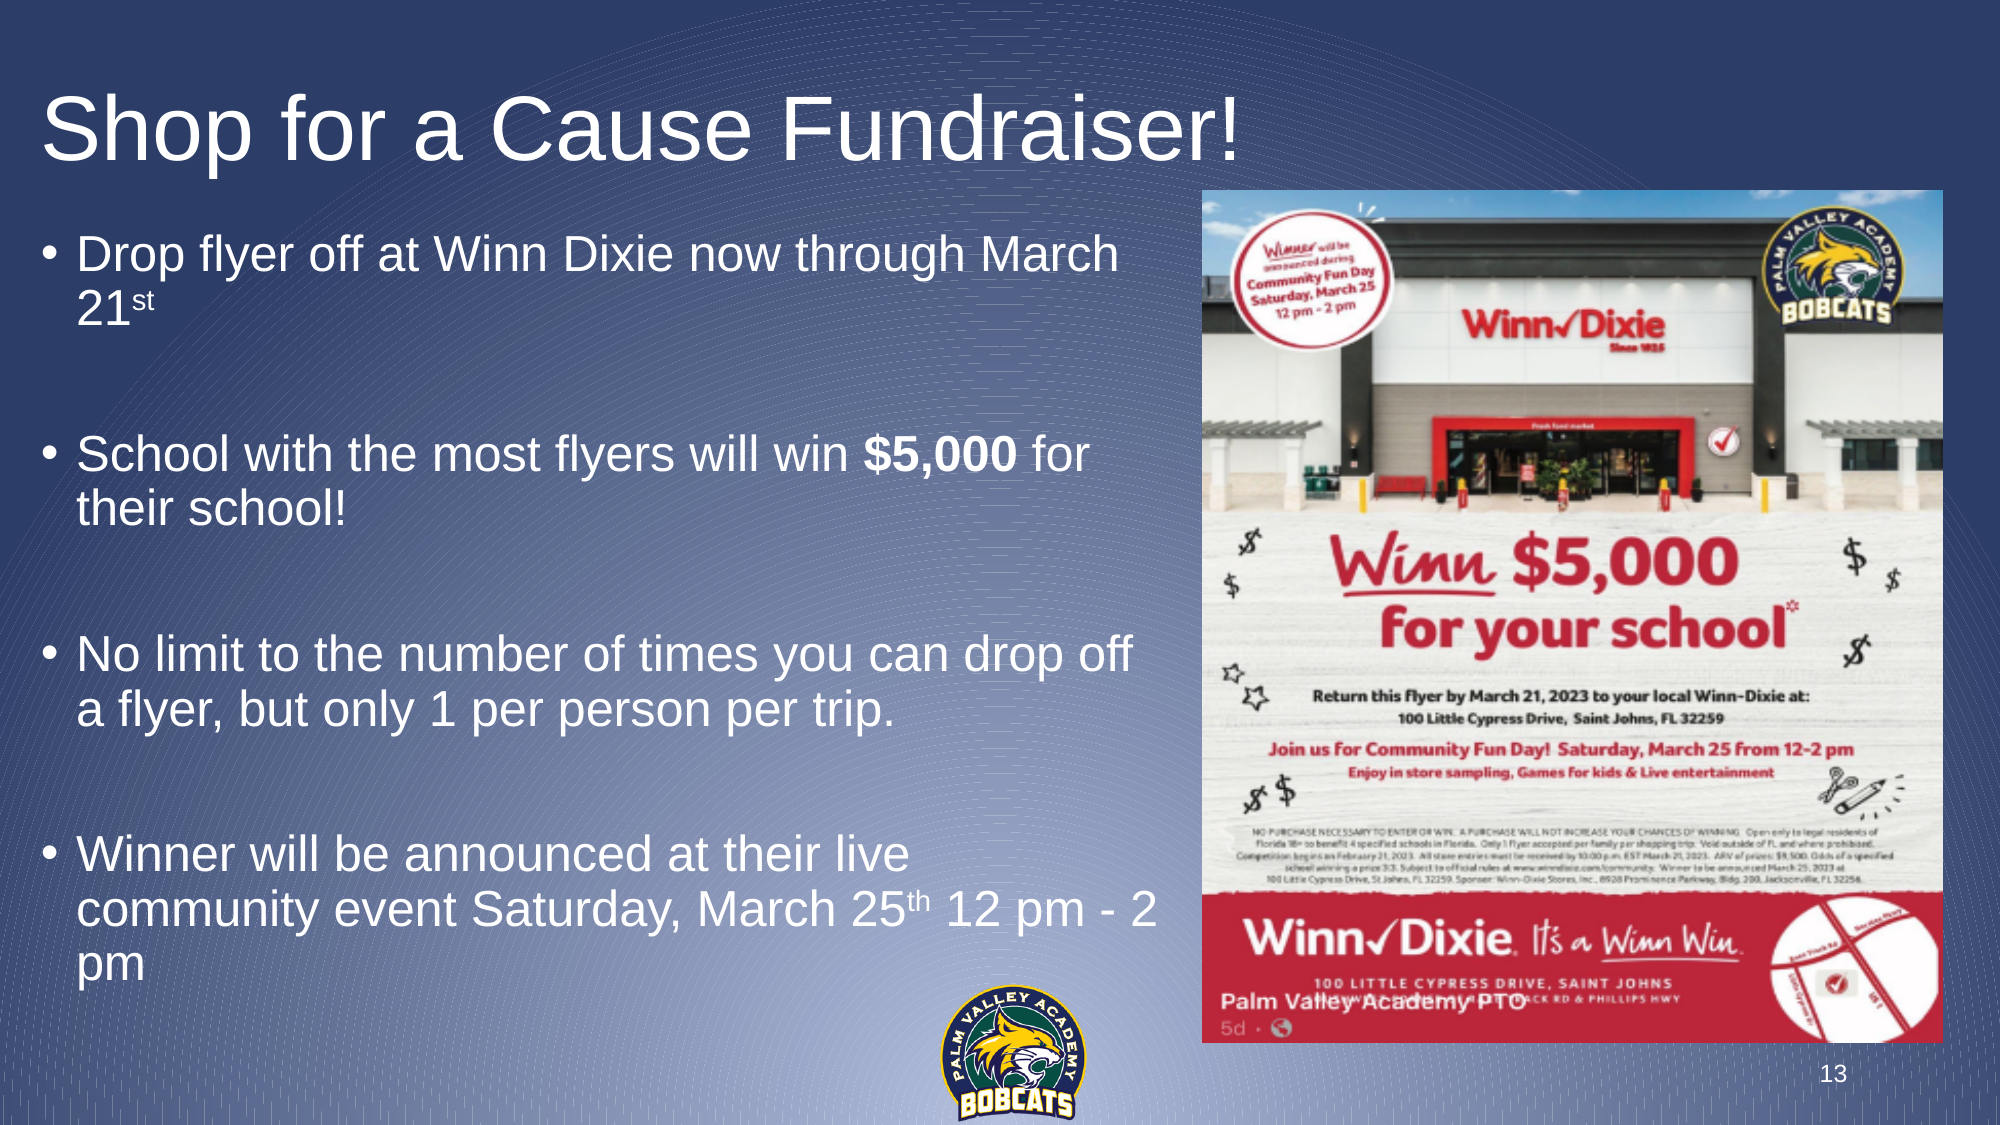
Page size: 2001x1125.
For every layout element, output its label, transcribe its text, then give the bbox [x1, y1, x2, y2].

picture [1202, 190, 1943, 1043]
slide_number 13 [1412, 1043, 1863, 1103]
picture [937, 1001, 1089, 1125]
title Shop for a Cause Fundraiser! [25, 22, 1751, 240]
list Drop flyer off at Winn Dixie now through March 21st School with the most flyers will win $5,000 for their school! No limit to the number of times you can drop off a flyer, but only 1 per person per trip. Winner will be announced at their live community event Saturday, March 25th 12 pm - 2 pm [25, 219, 1182, 1001]
